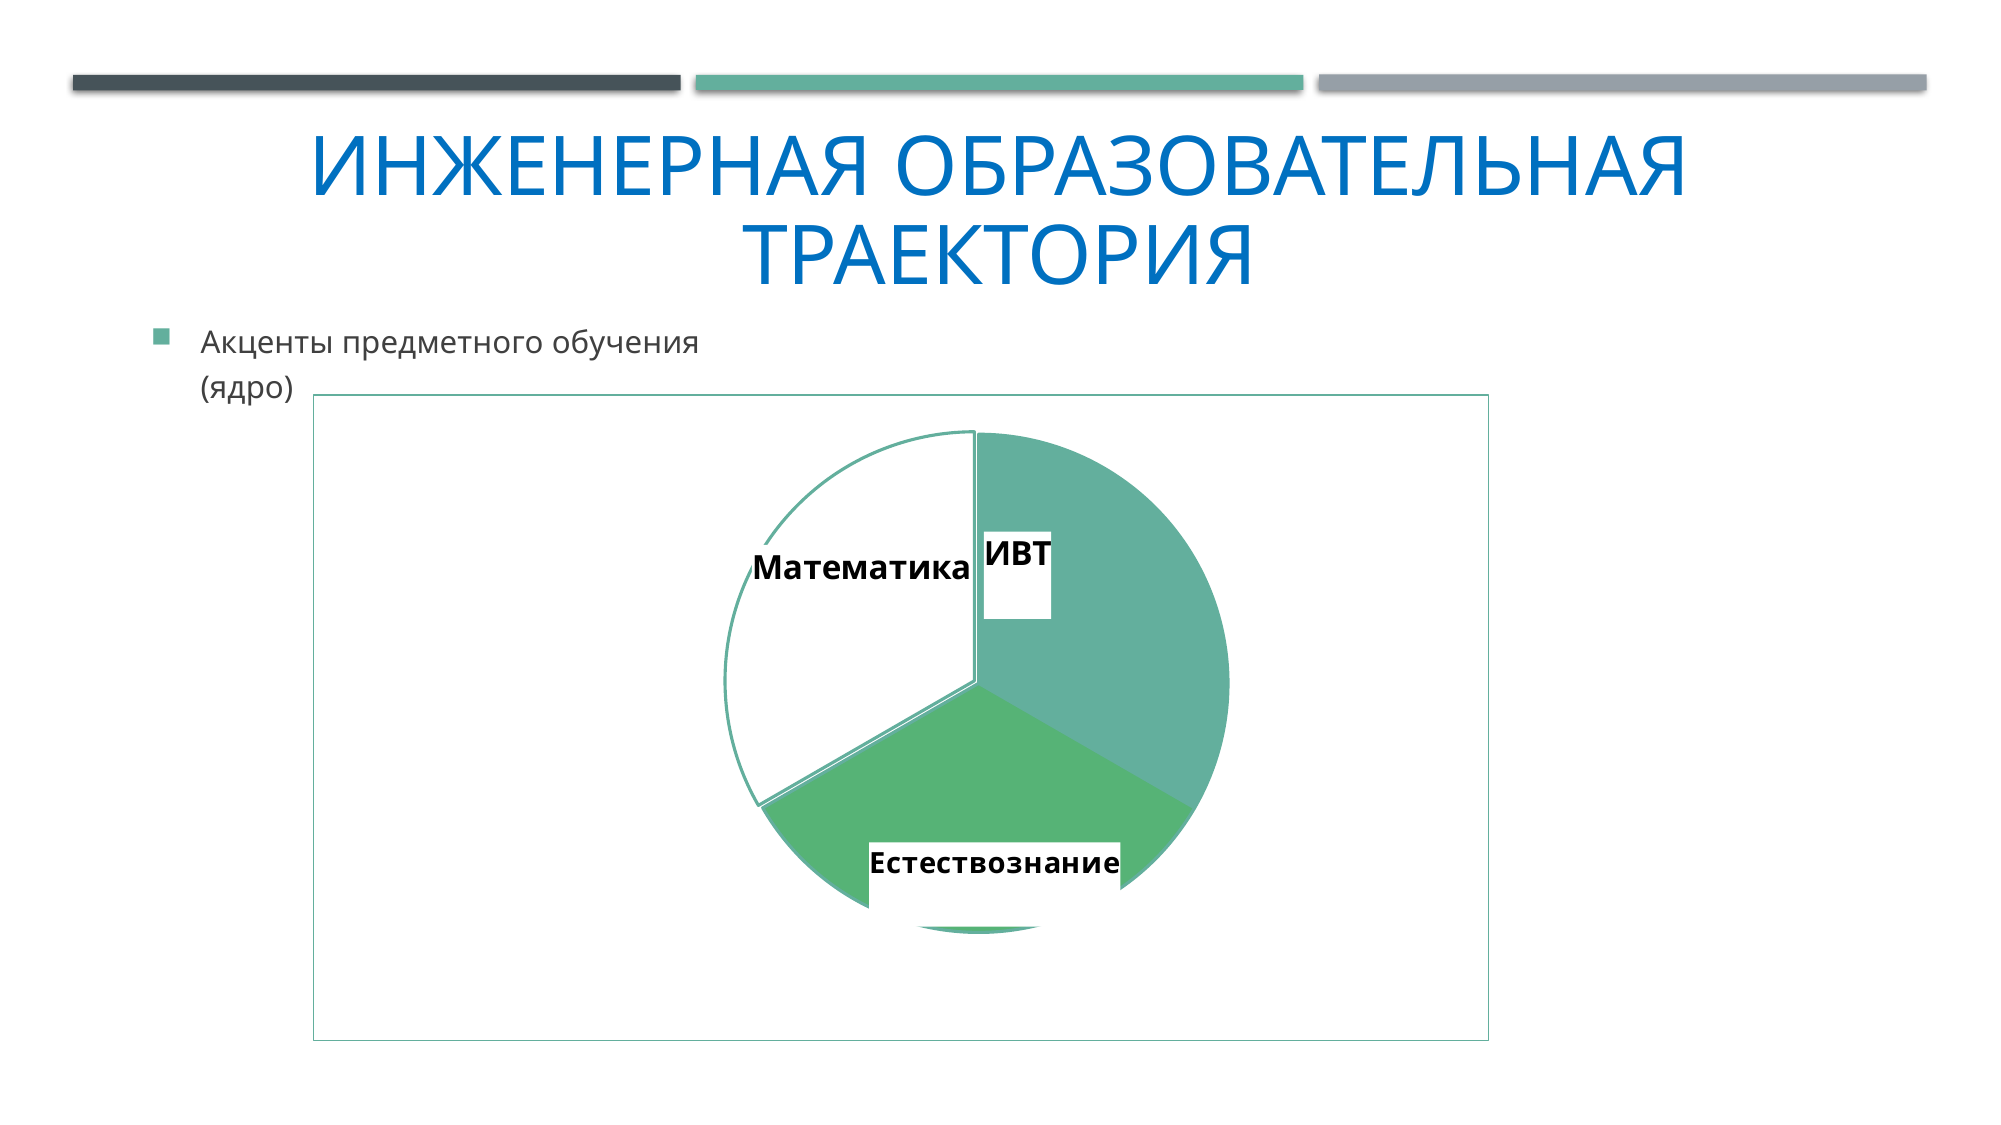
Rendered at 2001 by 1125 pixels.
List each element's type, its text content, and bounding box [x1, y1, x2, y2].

title Инженерная образовательная траектория [95, 115, 1905, 311]
chart [312, 393, 1490, 1042]
list Акценты предметного обучения (ядро) [135, 310, 796, 409]
